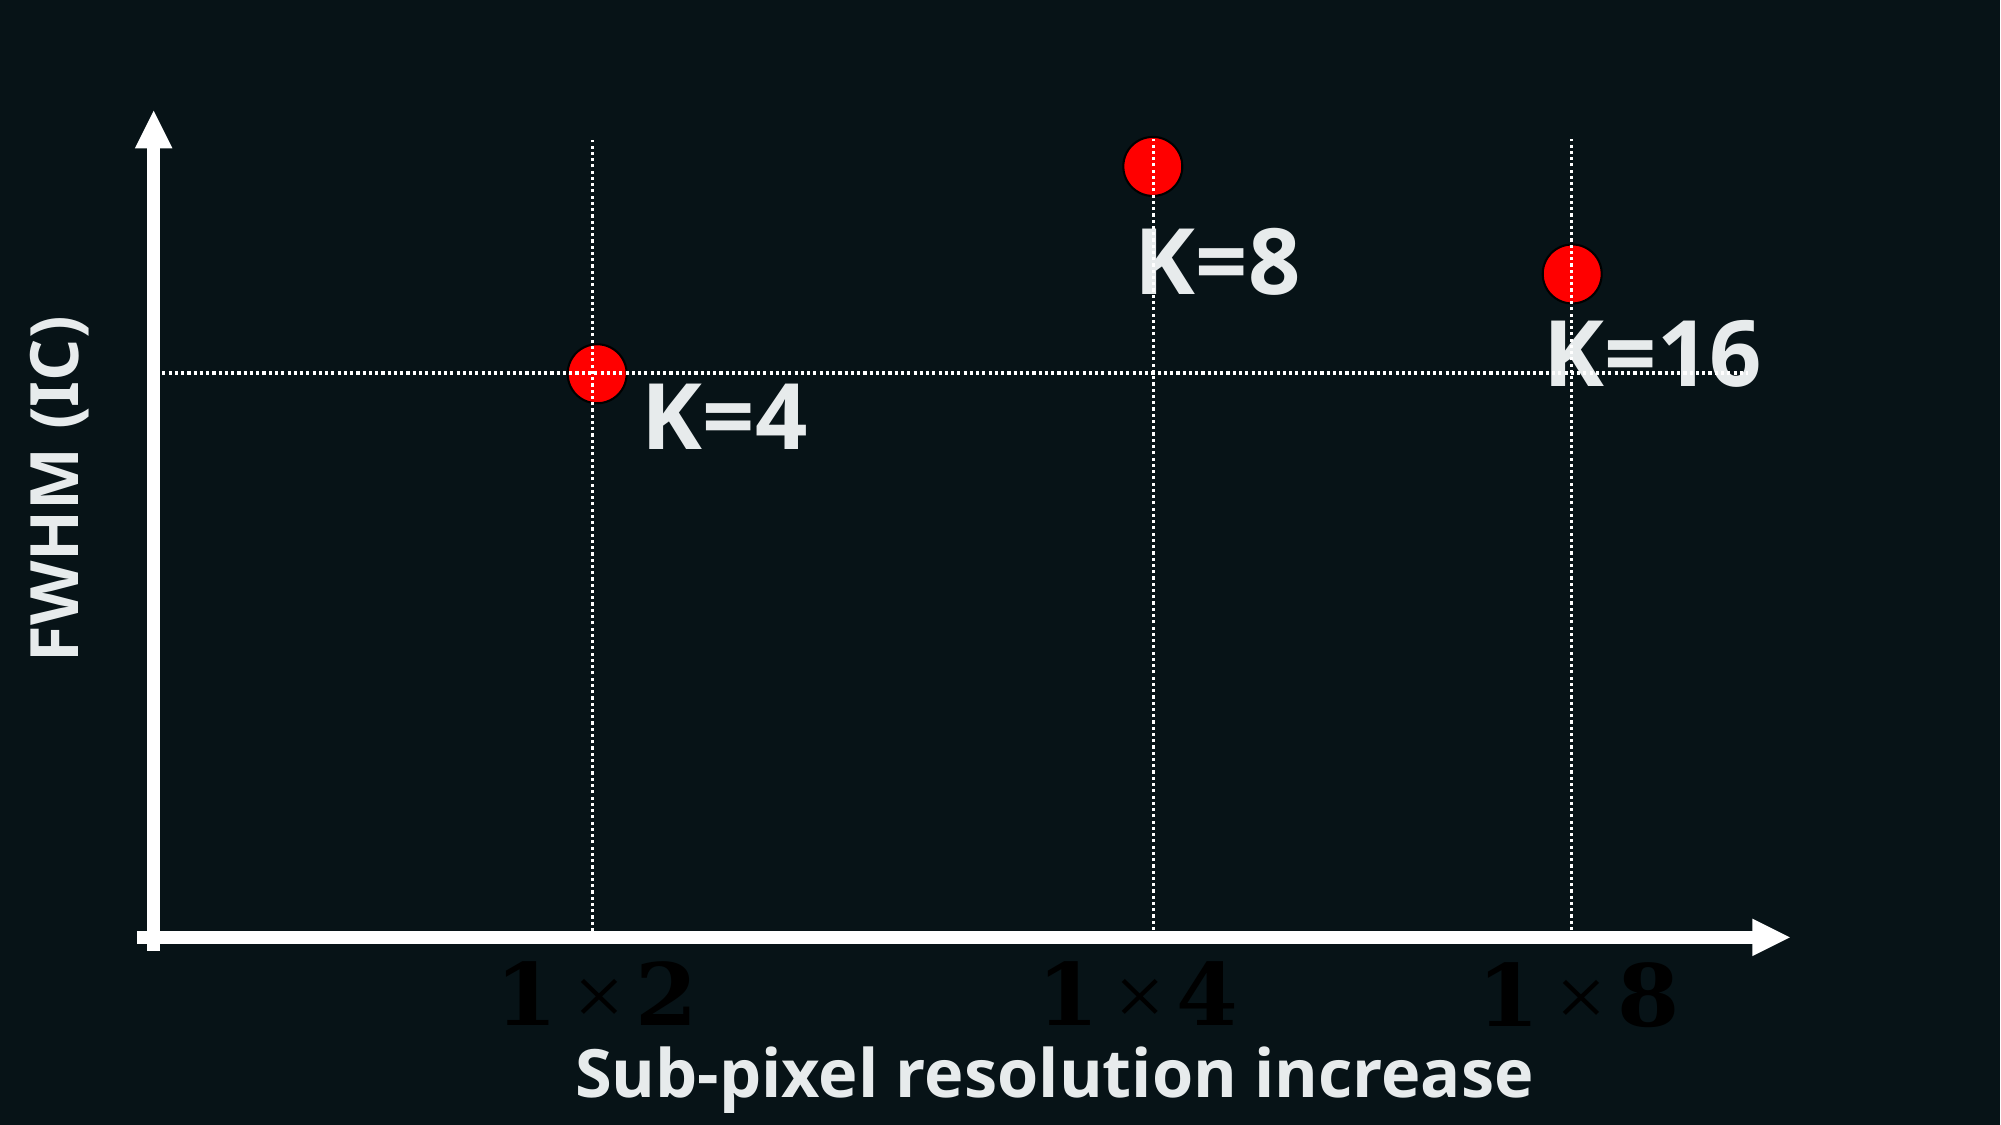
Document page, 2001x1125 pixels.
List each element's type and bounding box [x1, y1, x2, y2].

text_box [0, 0, 2000, 1125]
slide_number [1412, 1042, 1863, 1103]
footer [662, 1042, 1338, 1103]
